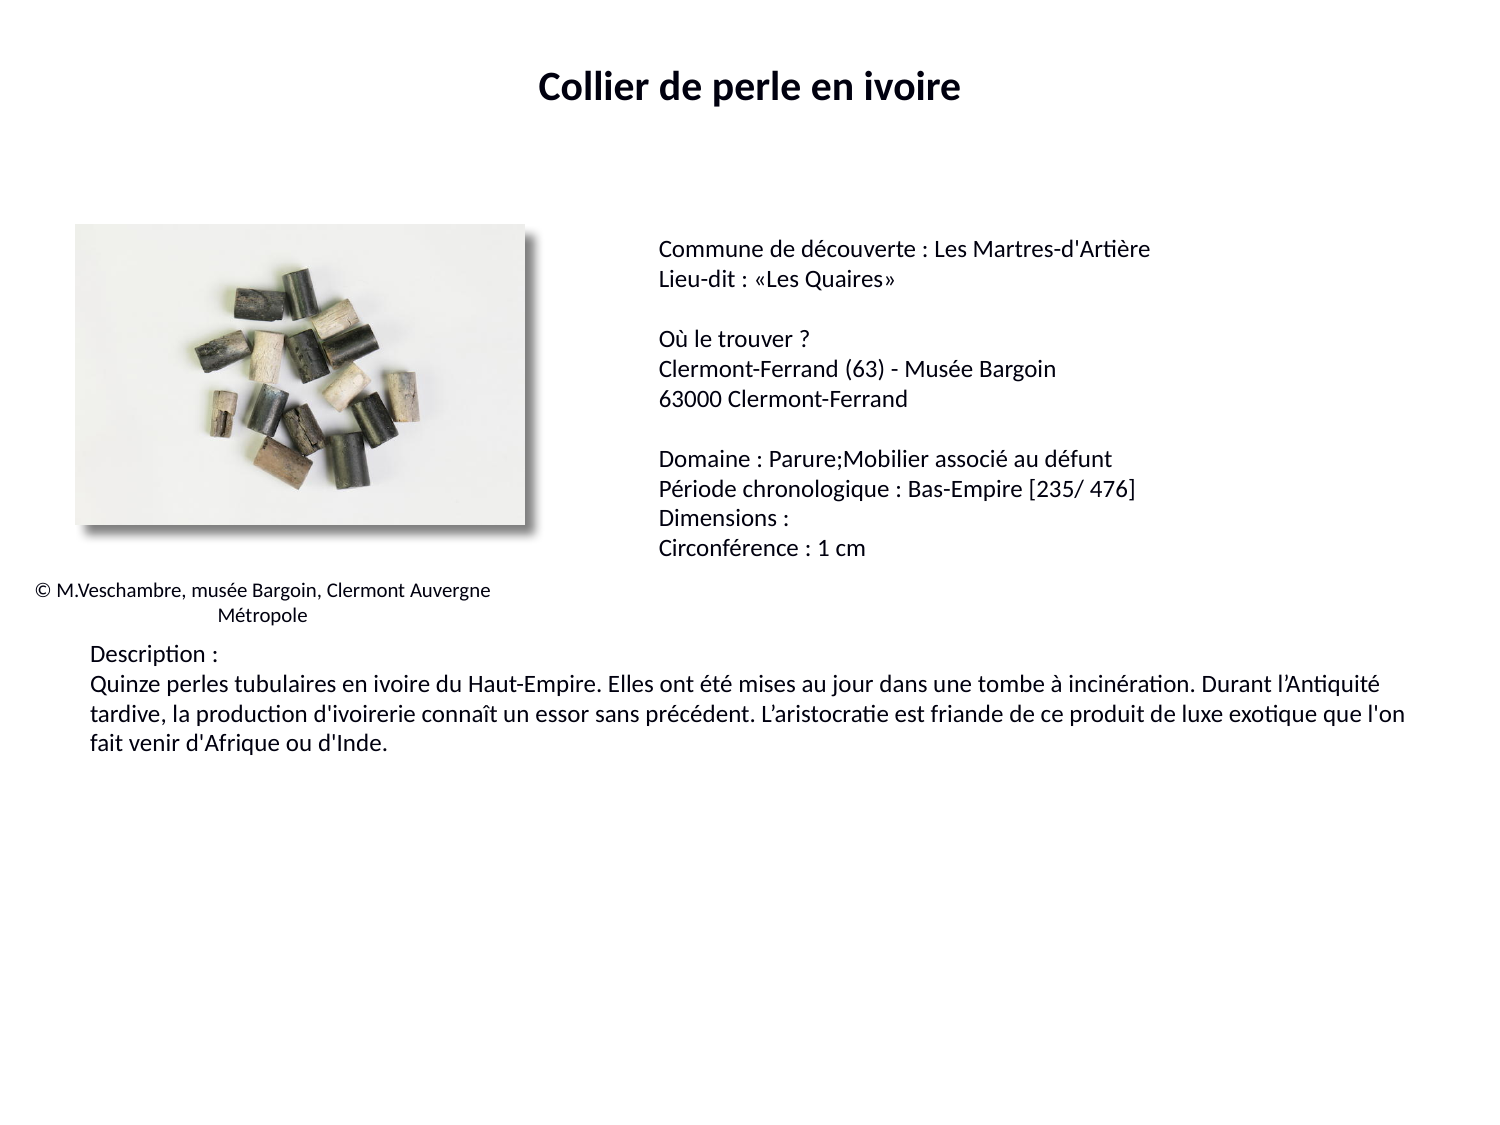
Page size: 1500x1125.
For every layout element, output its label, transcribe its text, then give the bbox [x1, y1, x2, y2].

text_box Description : Quinze perles tubulaires en ivoire du Haut-Empire. Elles ont été mises au jour dans une tombe à incinération. Durant l’Antiquité tardive, la production d'ivoirerie connaît un essor sans précédent. L’aristocratie est friande de ce produit de luxe exotique que l'on fait venir d'Afrique ou d'Inde. [74, 629, 1425, 765]
text_box Collier de perle en ivoire [374, 51, 1125, 117]
picture [74, 224, 526, 526]
text_box © M.Veschambre, musée Bargoin, Clermont Auvergne Métropole [0, 568, 525, 634]
text_box Commune de découverte : Les Martres-d'Artière Lieu-dit : «Les Quaires» Où le trouver ? Clermont-Ferrand (63) - Musée Bargoin 63000 Clermont-Ferrand Domaine : Parure;Mobilier associé au défunt Période chronologique : Bas-Empire [235/ 476] Dimensions : Circonférence : 1 cm [643, 224, 1500, 570]
